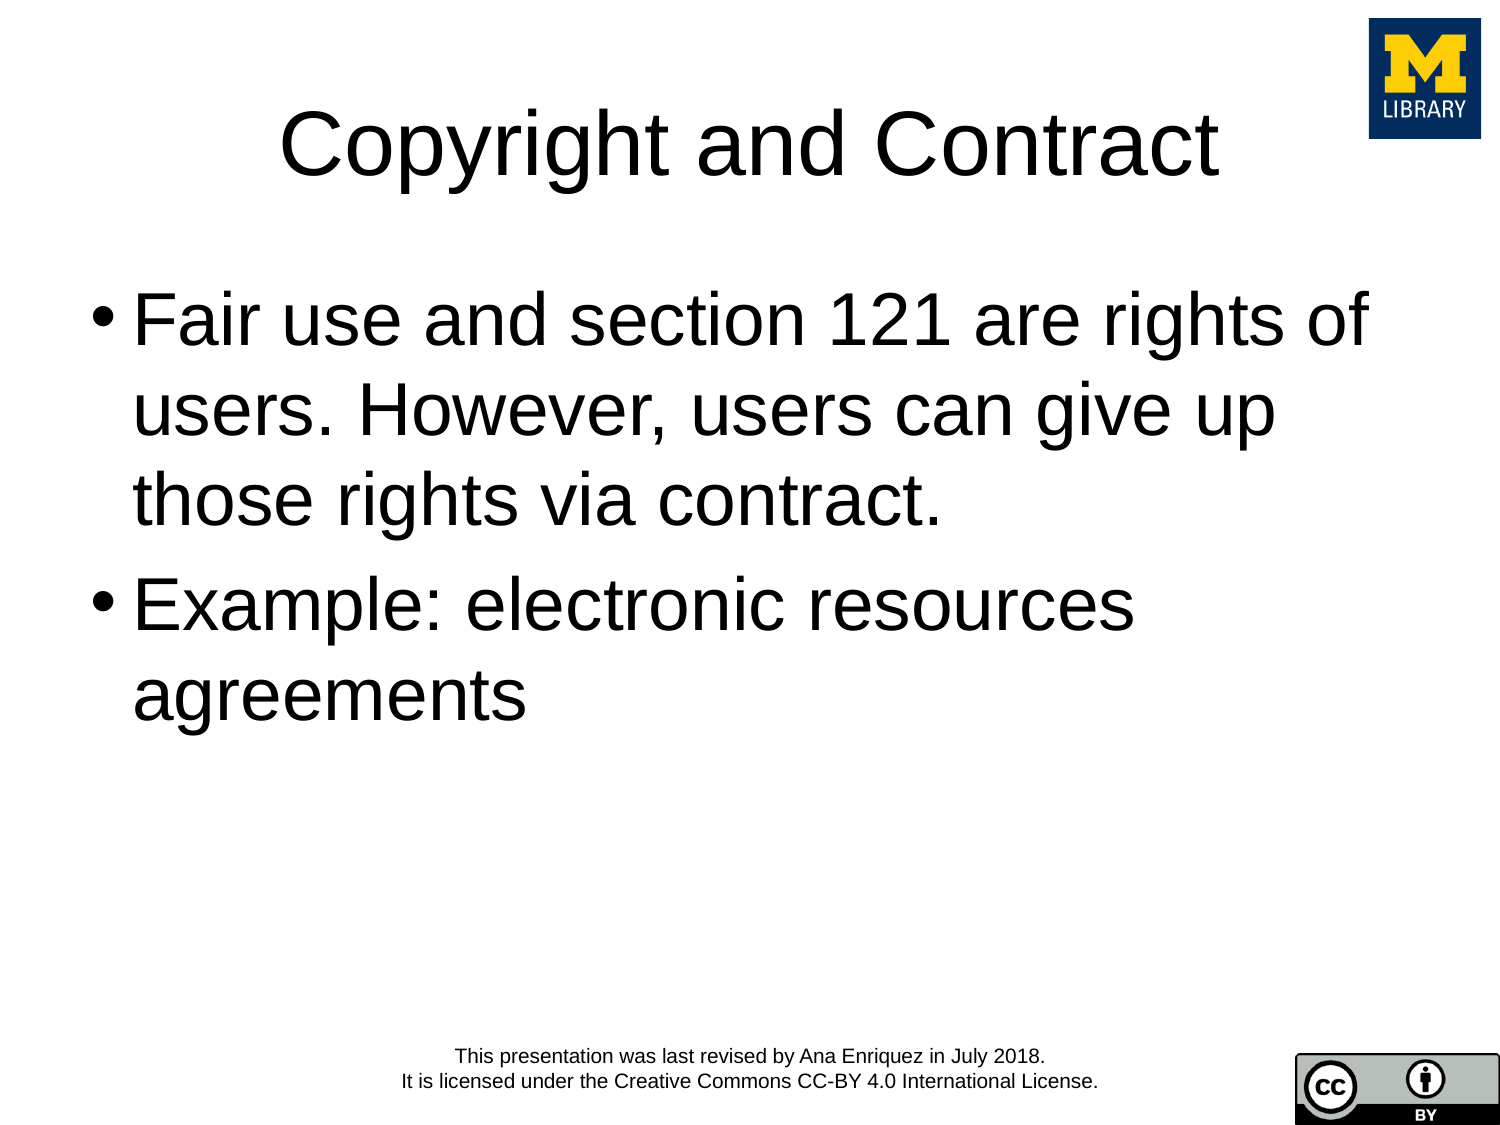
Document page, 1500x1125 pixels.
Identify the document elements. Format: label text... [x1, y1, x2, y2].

picture [1295, 1053, 1500, 1125]
list Fair use and section 121 are rights of users. However, users can give up those rights via contract. Example: electronic resources agreements [75, 262, 1425, 1005]
title Copyright and Contract [75, 45, 1425, 233]
footer This presentation was last revised by Ana Enriquez in July 2018. It is licensed under the Creative Commons CC-BY 4.0 International License. [75, 1034, 1425, 1095]
